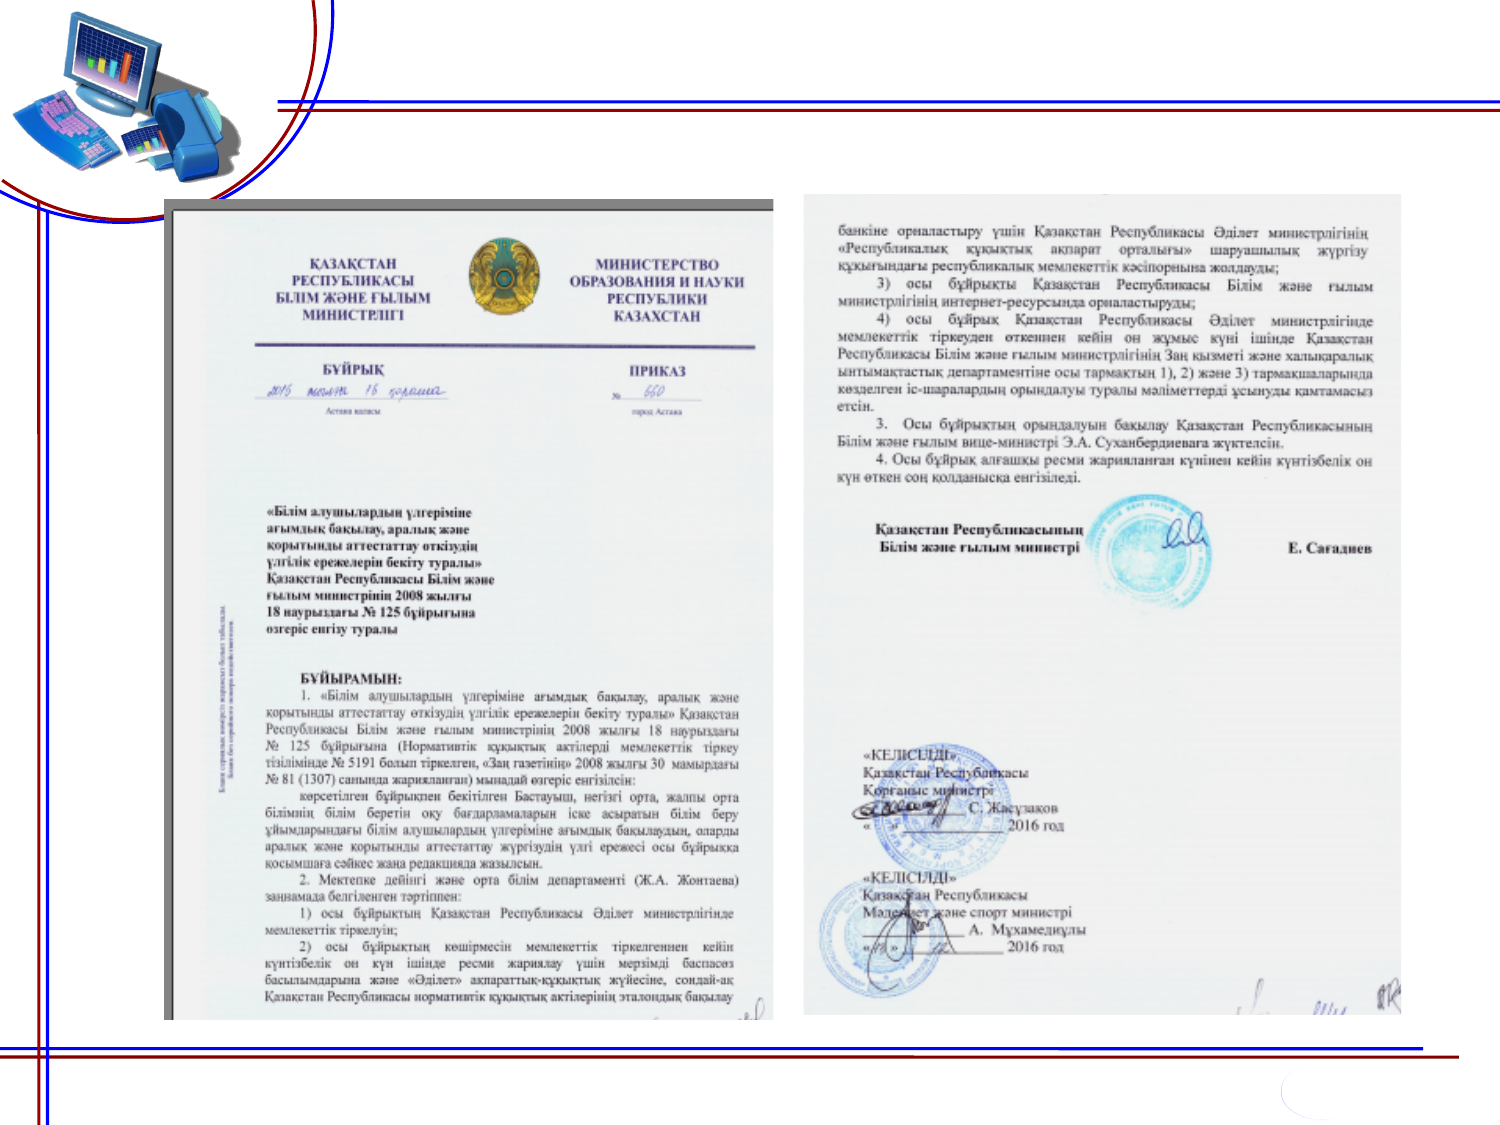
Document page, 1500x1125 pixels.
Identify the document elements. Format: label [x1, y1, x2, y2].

picture [803, 193, 1402, 1015]
picture [163, 198, 774, 1020]
text_box [0, 0, 1500, 1125]
